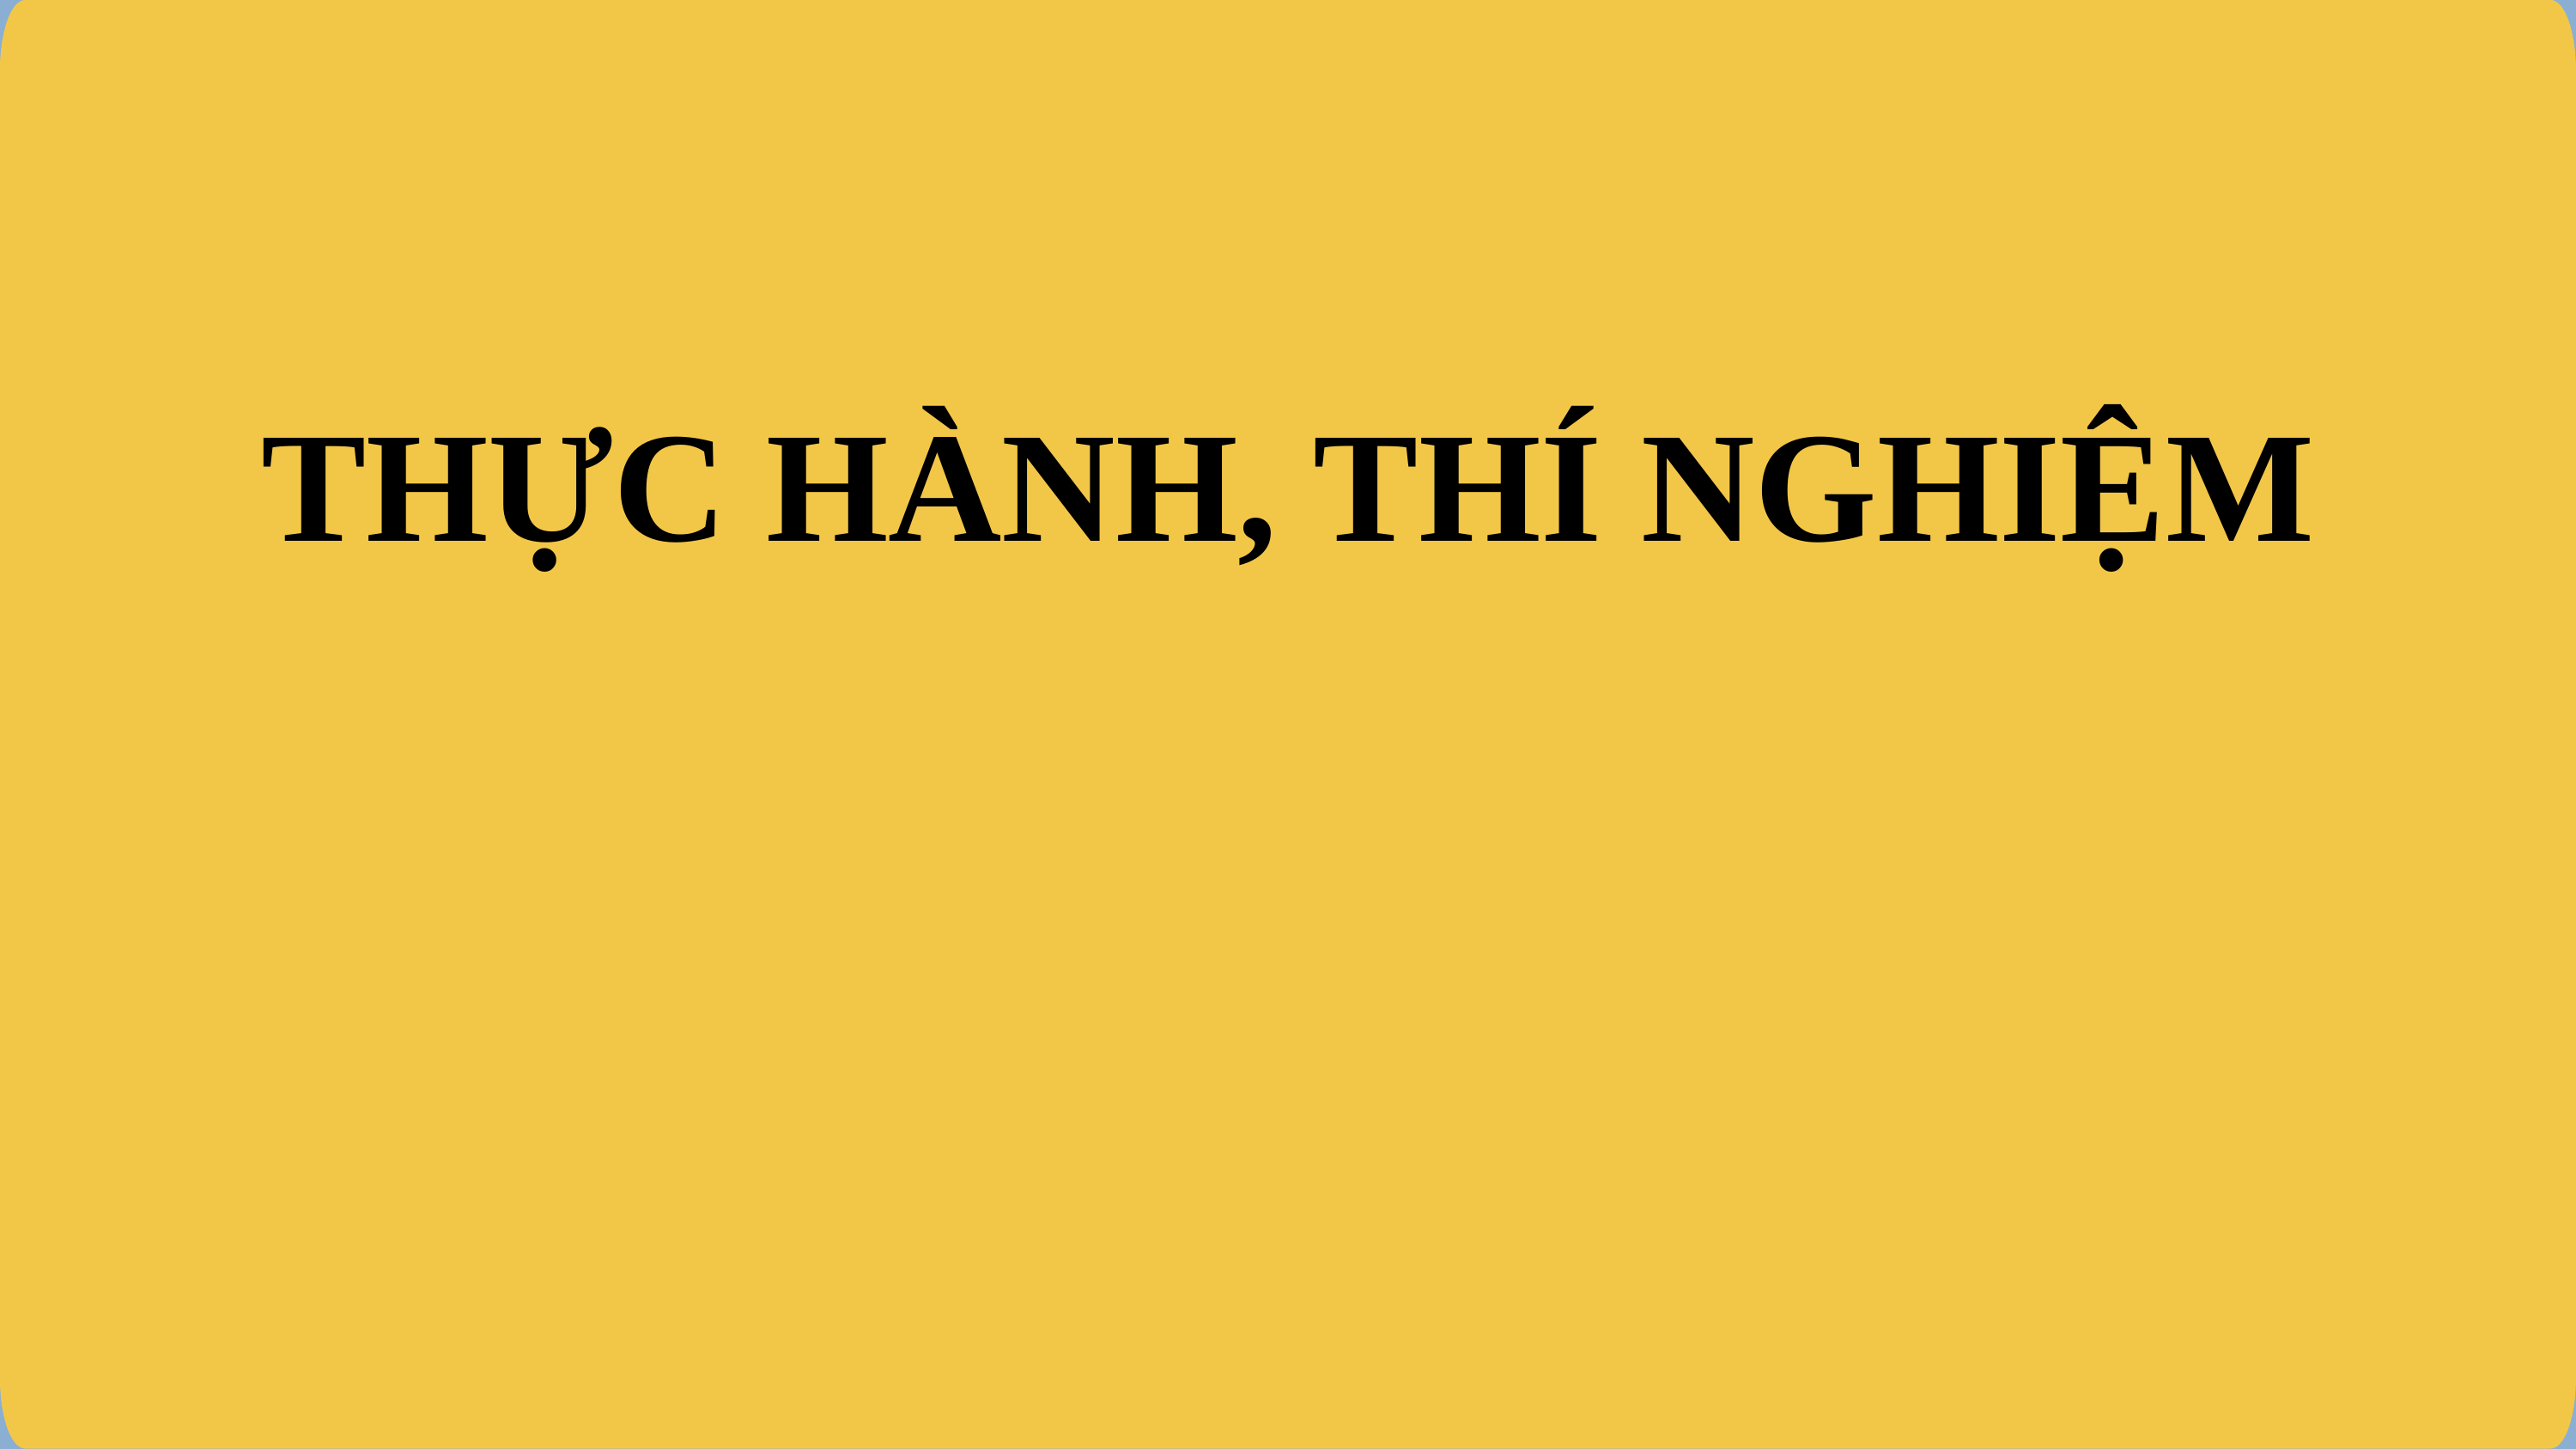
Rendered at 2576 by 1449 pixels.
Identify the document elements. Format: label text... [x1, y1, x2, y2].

text_box THỰC HÀNH, THÍ NGHIỆM [0, 0, 2576, 1449]
